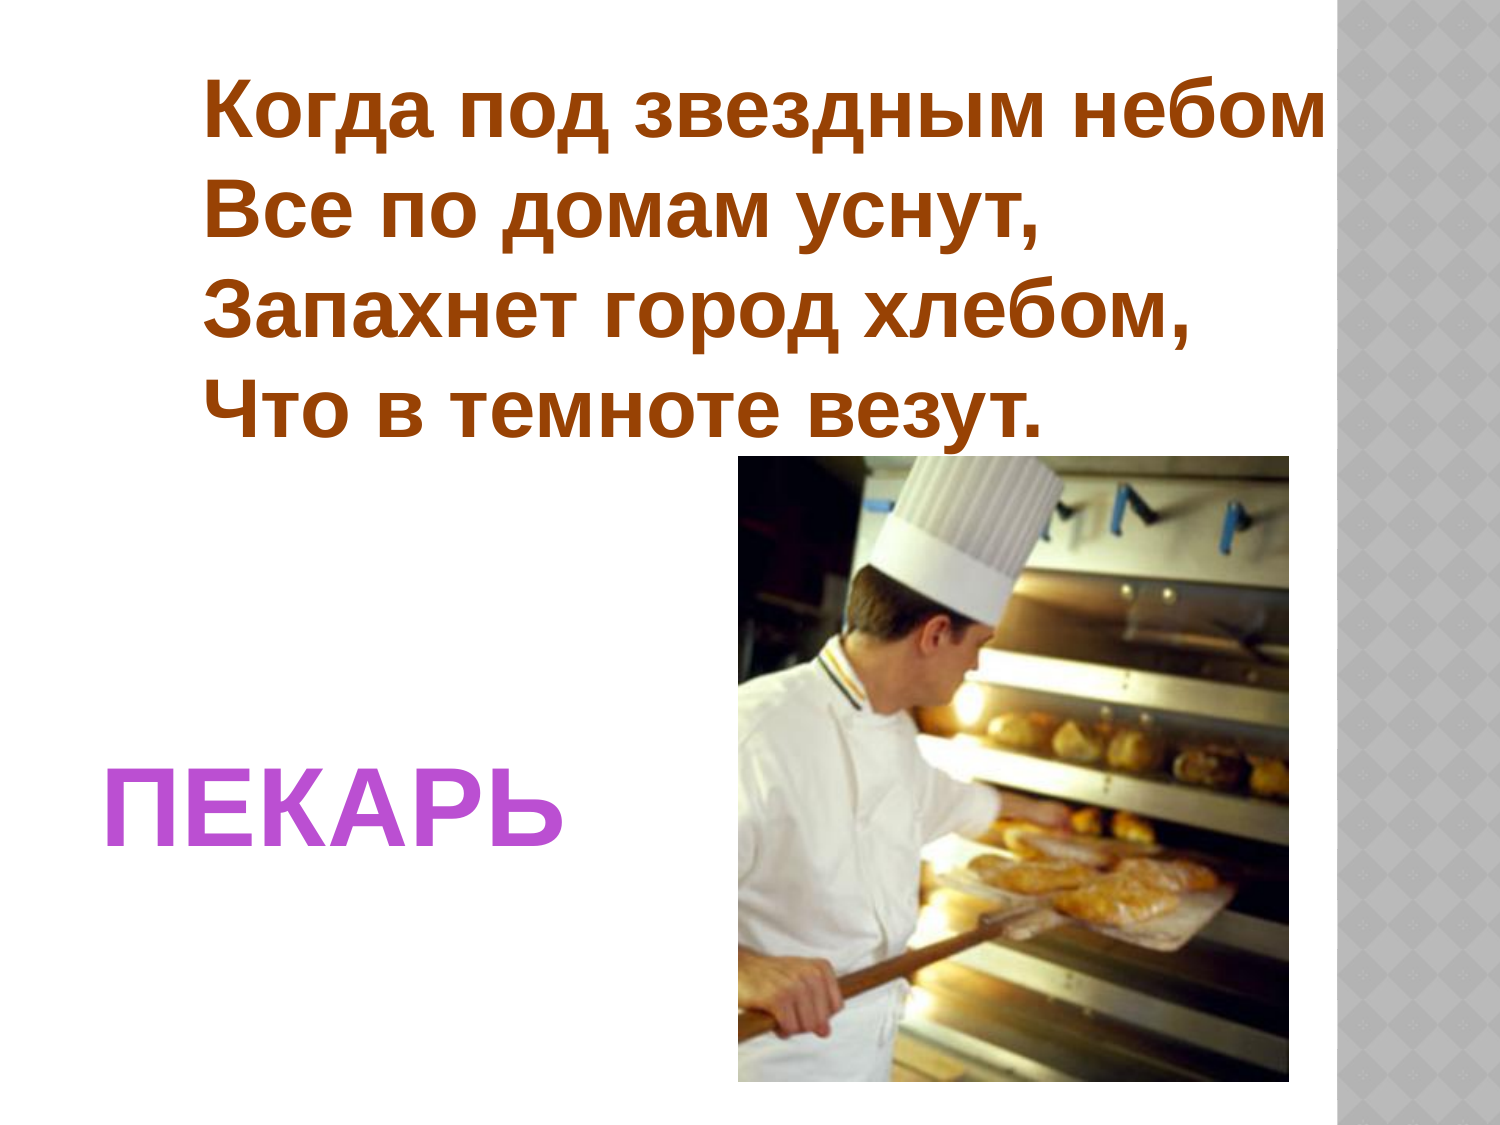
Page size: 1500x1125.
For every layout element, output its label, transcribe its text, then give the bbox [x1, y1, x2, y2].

picture [737, 456, 1289, 1083]
text_box ПЕКАРЬ [85, 726, 583, 877]
text_box Когда под звездным небом Все по домам уснут, Запахнет город хлебом, Что в темноте везут. [187, 46, 1348, 462]
